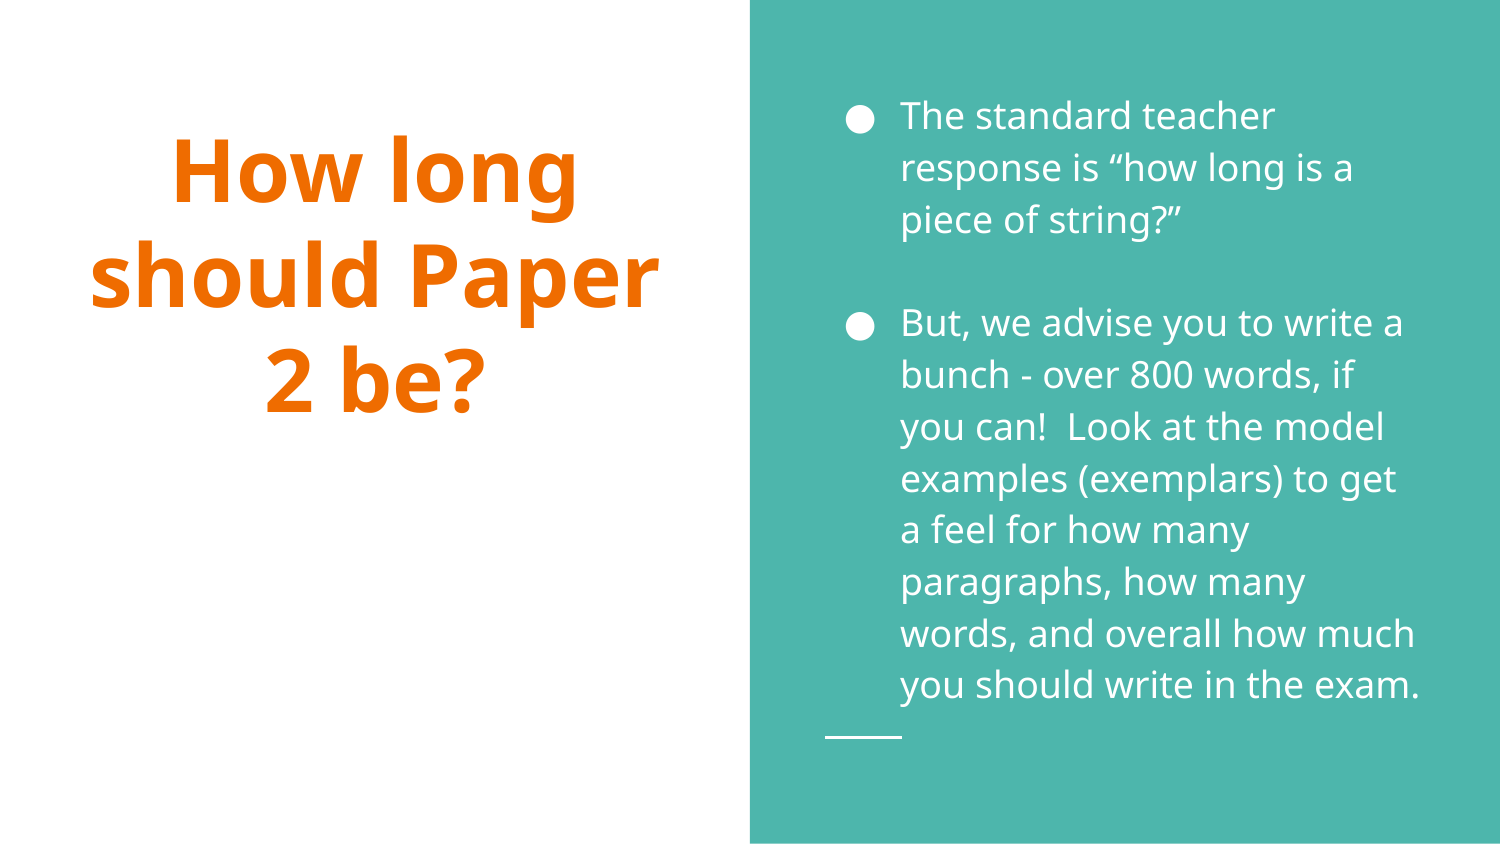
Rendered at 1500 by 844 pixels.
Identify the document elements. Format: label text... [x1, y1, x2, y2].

title How long should Paper 2 be? [43, 170, 708, 446]
list The standard teacher response is “how long is a piece of string?” But, we advise you to write a bunch - over 800 words, if you can! Look at the model examples (exemplars) to get a feel for how many paragraphs, how many words, and overall how much you should write in the exam. [810, 118, 1440, 725]
